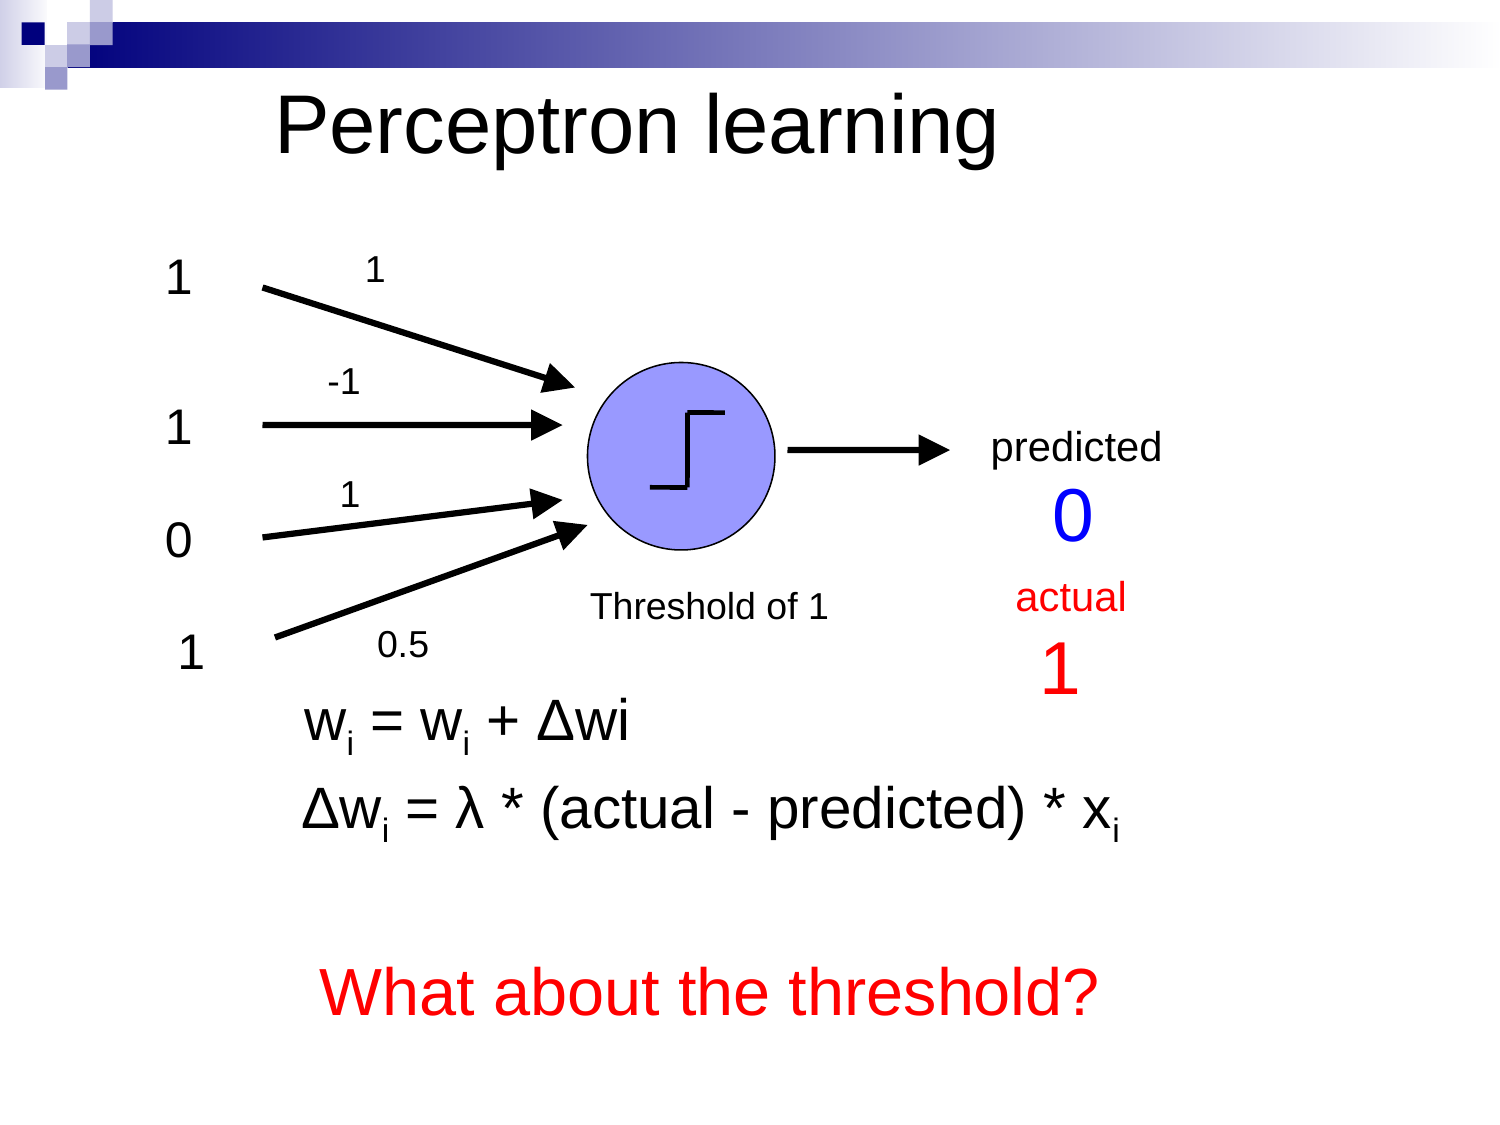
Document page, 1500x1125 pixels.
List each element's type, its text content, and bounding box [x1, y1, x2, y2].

text_box 1 [349, 237, 575, 298]
text_box Threshold of 1 [575, 574, 988, 635]
text_box Δwi = λ * (actual - predicted) * xi [286, 762, 1135, 857]
text_box [587, 362, 775, 550]
text_box 1 [324, 462, 550, 523]
text_box 1 [149, 236, 313, 312]
text_box What about the threshold? [304, 941, 1116, 1037]
text_box Perceptron learning [0, 62, 1325, 178]
text_box [274, 522, 588, 638]
text_box [550, 495, 563, 509]
text_box predicted [975, 412, 1178, 478]
text_box actual [1000, 562, 1142, 628]
text_box [787, 439, 950, 461]
text_box 1 [162, 612, 263, 688]
text_box 1 [1024, 612, 1250, 718]
text_box wi = wi + Δwi [289, 675, 646, 770]
text_box 1 [150, 387, 250, 463]
text_box [262, 414, 563, 436]
text_box 0 [1037, 459, 1263, 564]
text_box [538, 371, 575, 392]
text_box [649, 412, 726, 488]
text_box 0 [150, 499, 250, 575]
text_box -1 [312, 349, 538, 410]
text_box 0.5 [362, 612, 588, 673]
